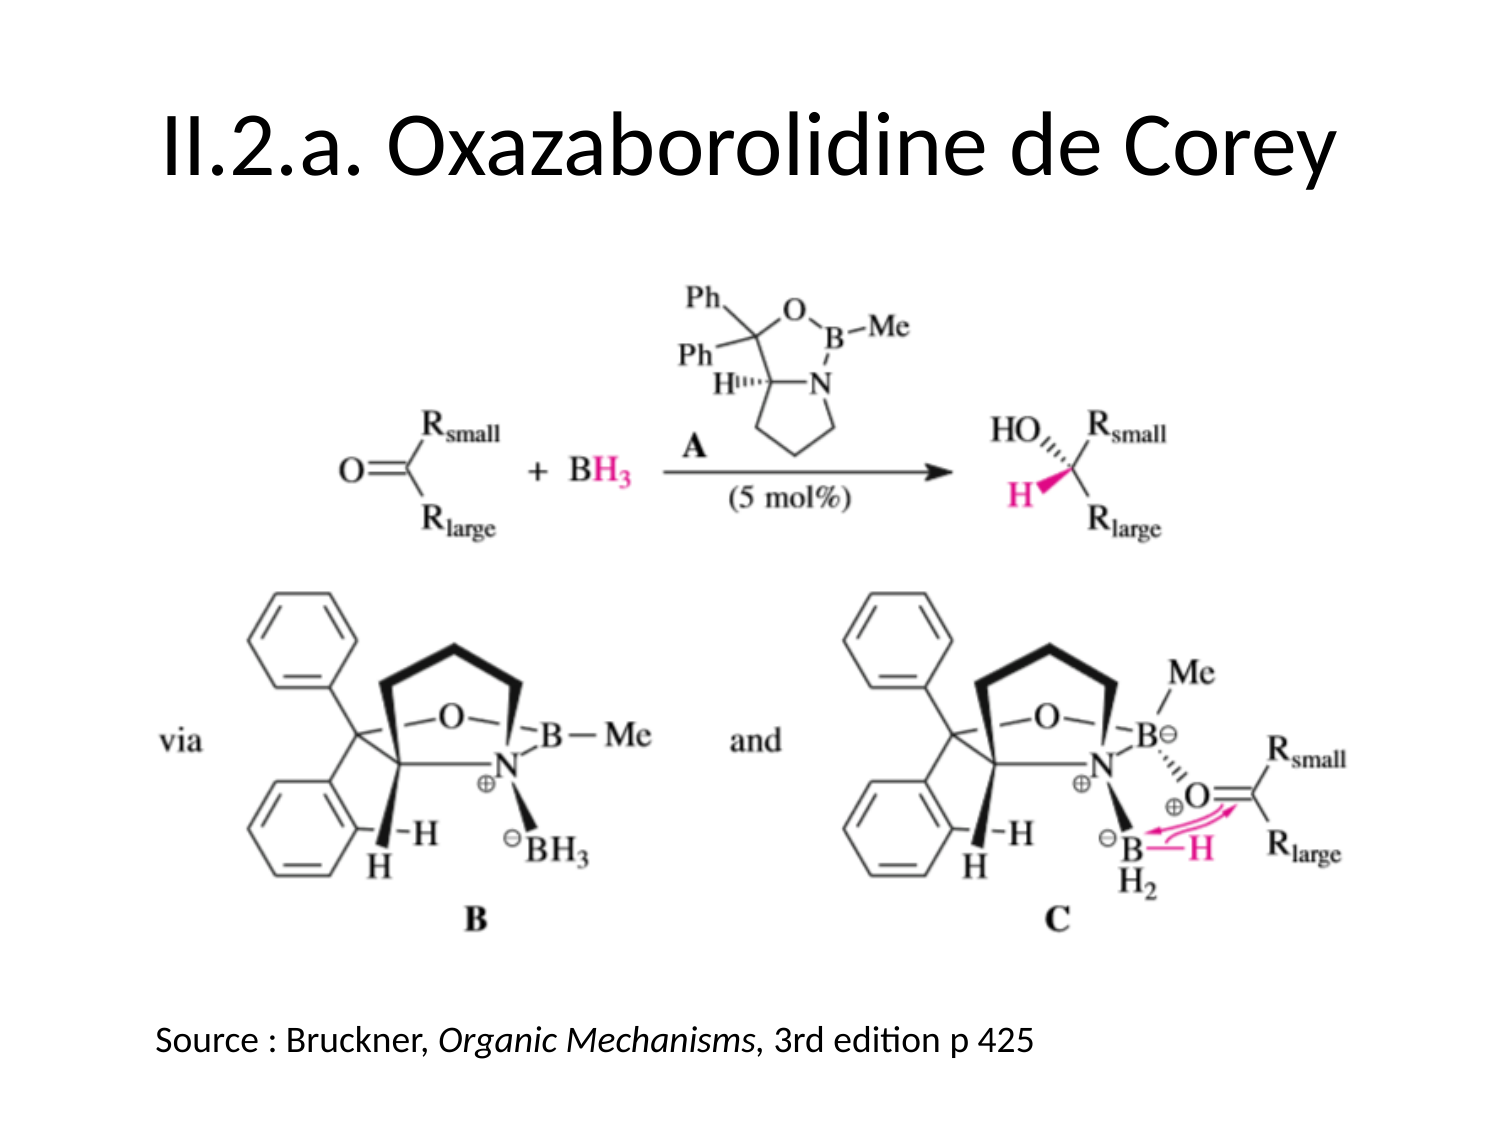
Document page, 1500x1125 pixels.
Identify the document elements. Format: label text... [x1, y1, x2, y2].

text_box Source : Bruckner, Organic Mechanisms, 3rd edition p 425 [140, 1007, 1360, 1068]
title II.2.a. Oxazaborolidine de Corey [75, 45, 1425, 233]
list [58, 245, 1403, 973]
